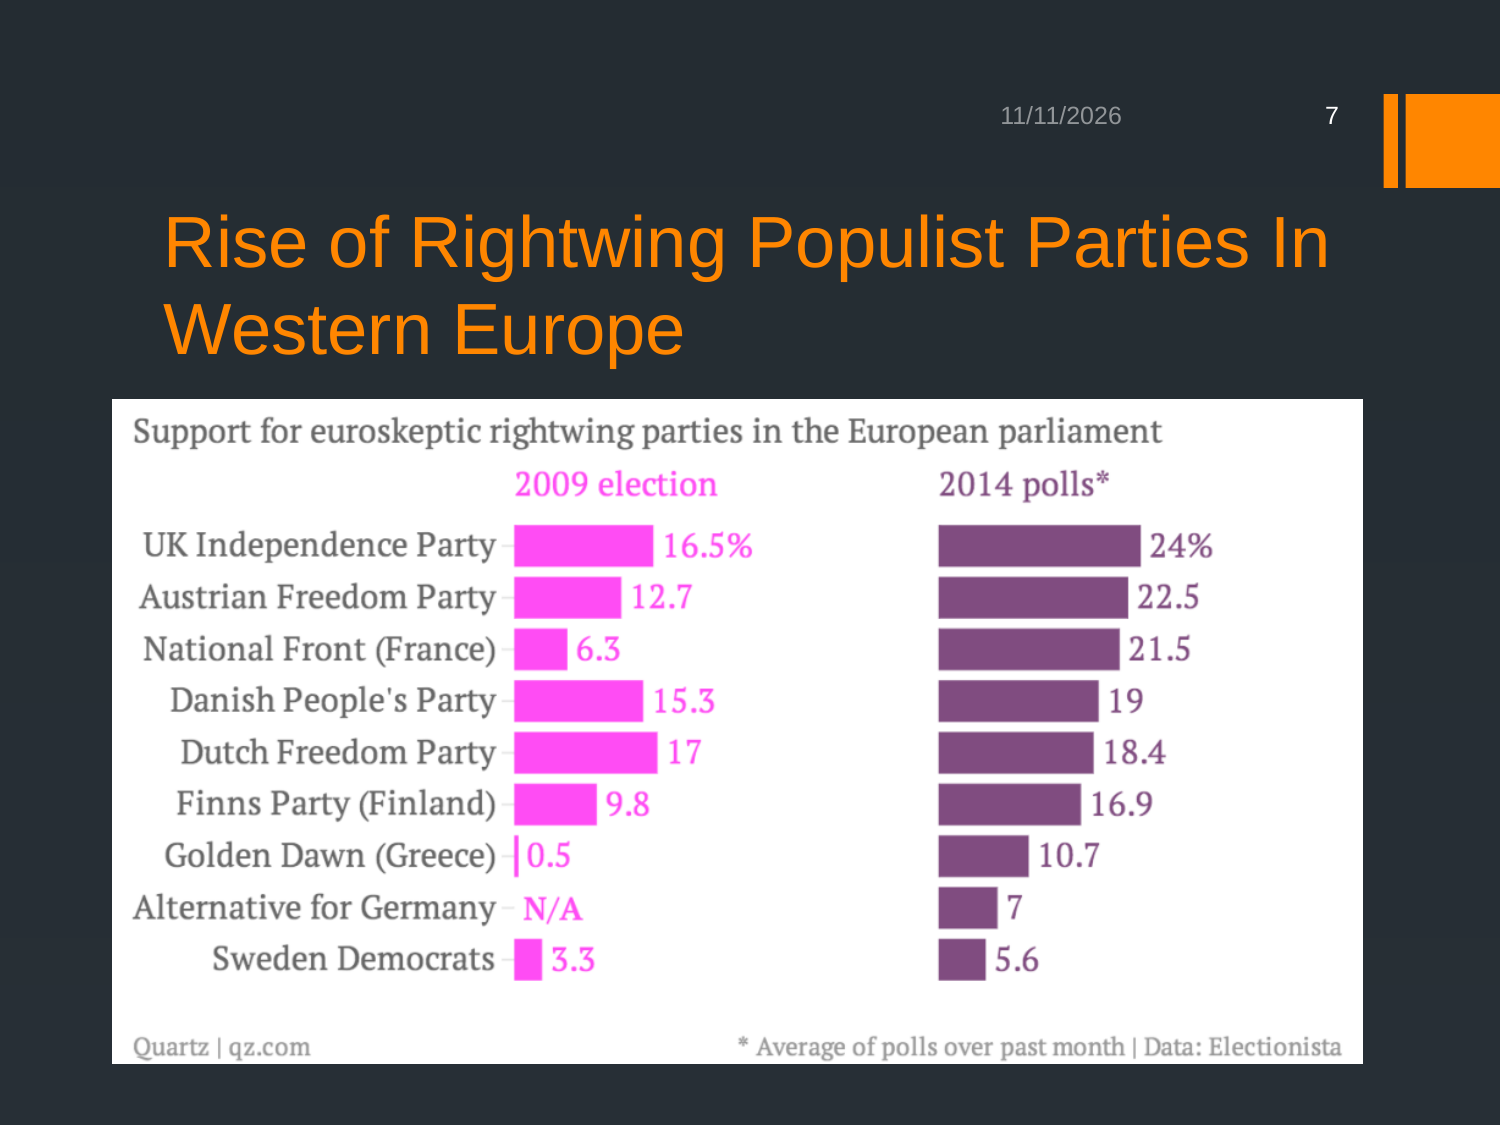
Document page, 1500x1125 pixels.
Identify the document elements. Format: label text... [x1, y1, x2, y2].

title Rise of Rightwing Populist Parties In Western Europe [148, 187, 1349, 377]
slide_number 7 [1199, 90, 1355, 140]
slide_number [985, 90, 1181, 139]
picture [111, 399, 1363, 1065]
